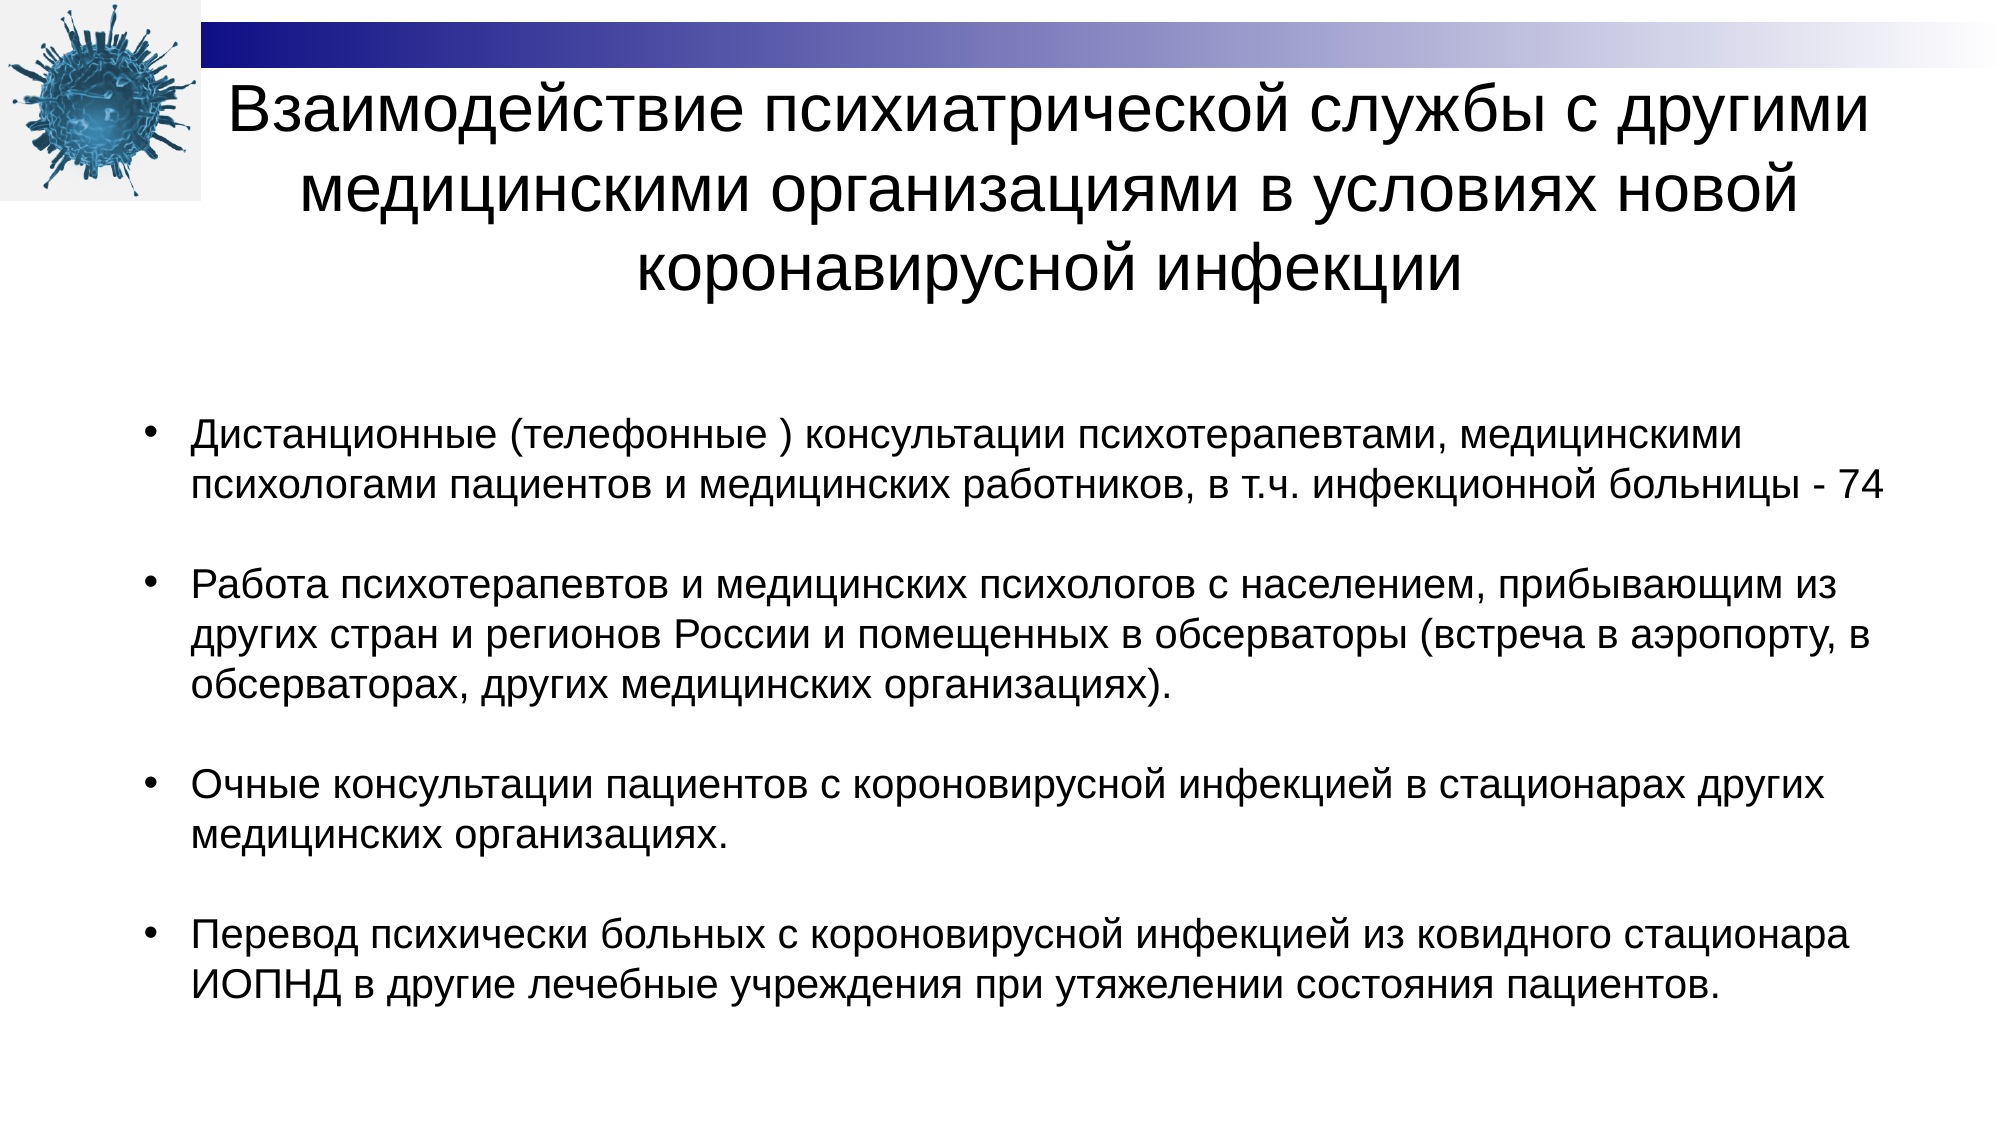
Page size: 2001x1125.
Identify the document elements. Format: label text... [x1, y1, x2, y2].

picture [0, 0, 201, 201]
title Взаимодействие психиатрической службы с другими медицинскими организациями в условиях новой коронавирусной инфекции [200, 136, 1901, 232]
text_box Дистанционные (телефонные ) консультации психотерапевтами, медицинскими психологами пациентов и медицинских работников, в т.ч. инфекционной больницы - 74 Работа психотерапевтов и медицинских психологов с населением, прибывающим из других стран и регионов России и помещенных в обсерваторы (встреча в аэропорту, в обсерваторах, других медицинских организациях). Очные консультации пациентов с короновирусной инфекцией в стационарах других медицинских организациях. Перевод психически больных с короновирусной инфекцией из ковидного стационара ИОПНД в другие лечебные учреждения при утяжелении состояния пациентов. [128, 254, 1912, 1065]
